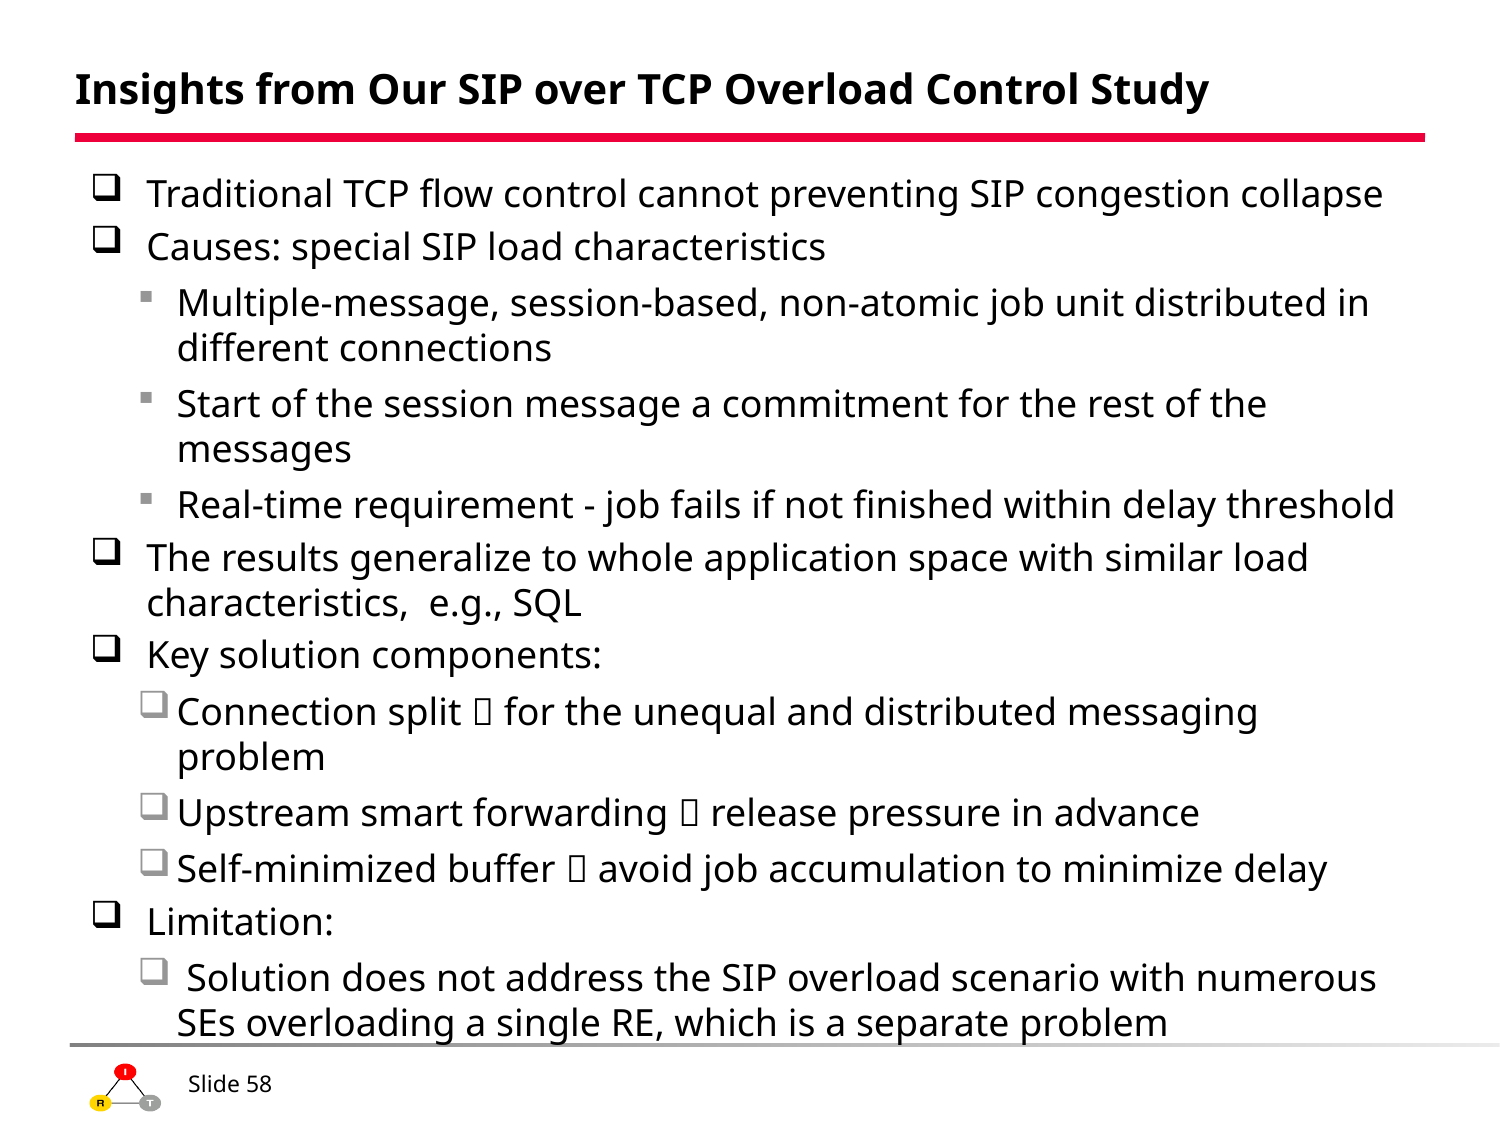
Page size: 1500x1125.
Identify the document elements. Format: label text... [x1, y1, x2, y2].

picture [87, 1062, 124, 1113]
slide_number Slide 58 [124, 1062, 288, 1125]
title Insights from Our SIP over TCP Overload Control Study [74, 0, 1426, 113]
list Traditional TCP flow control cannot preventing SIP congestion collapse Causes: special SIP load characteristics Multiple-message, session-based, non-atomic job unit distributed in different connections Start of the session message a commitment for the rest of the messages Real-time requirement - job fails if not finished within delay threshold The results generalize to whole application space with similar load characteristics, e.g., SQL Key solution components: Connection split  for the unequal and distributed messaging problem Upstream smart forwarding  release pressure in advance Self-minimized buffer  avoid job accumulation to minimize delay Limitation: Solution does not address the SIP overload scenario with numerous SEs overloading a single RE, which is a separate problem [74, 162, 1413, 1006]
